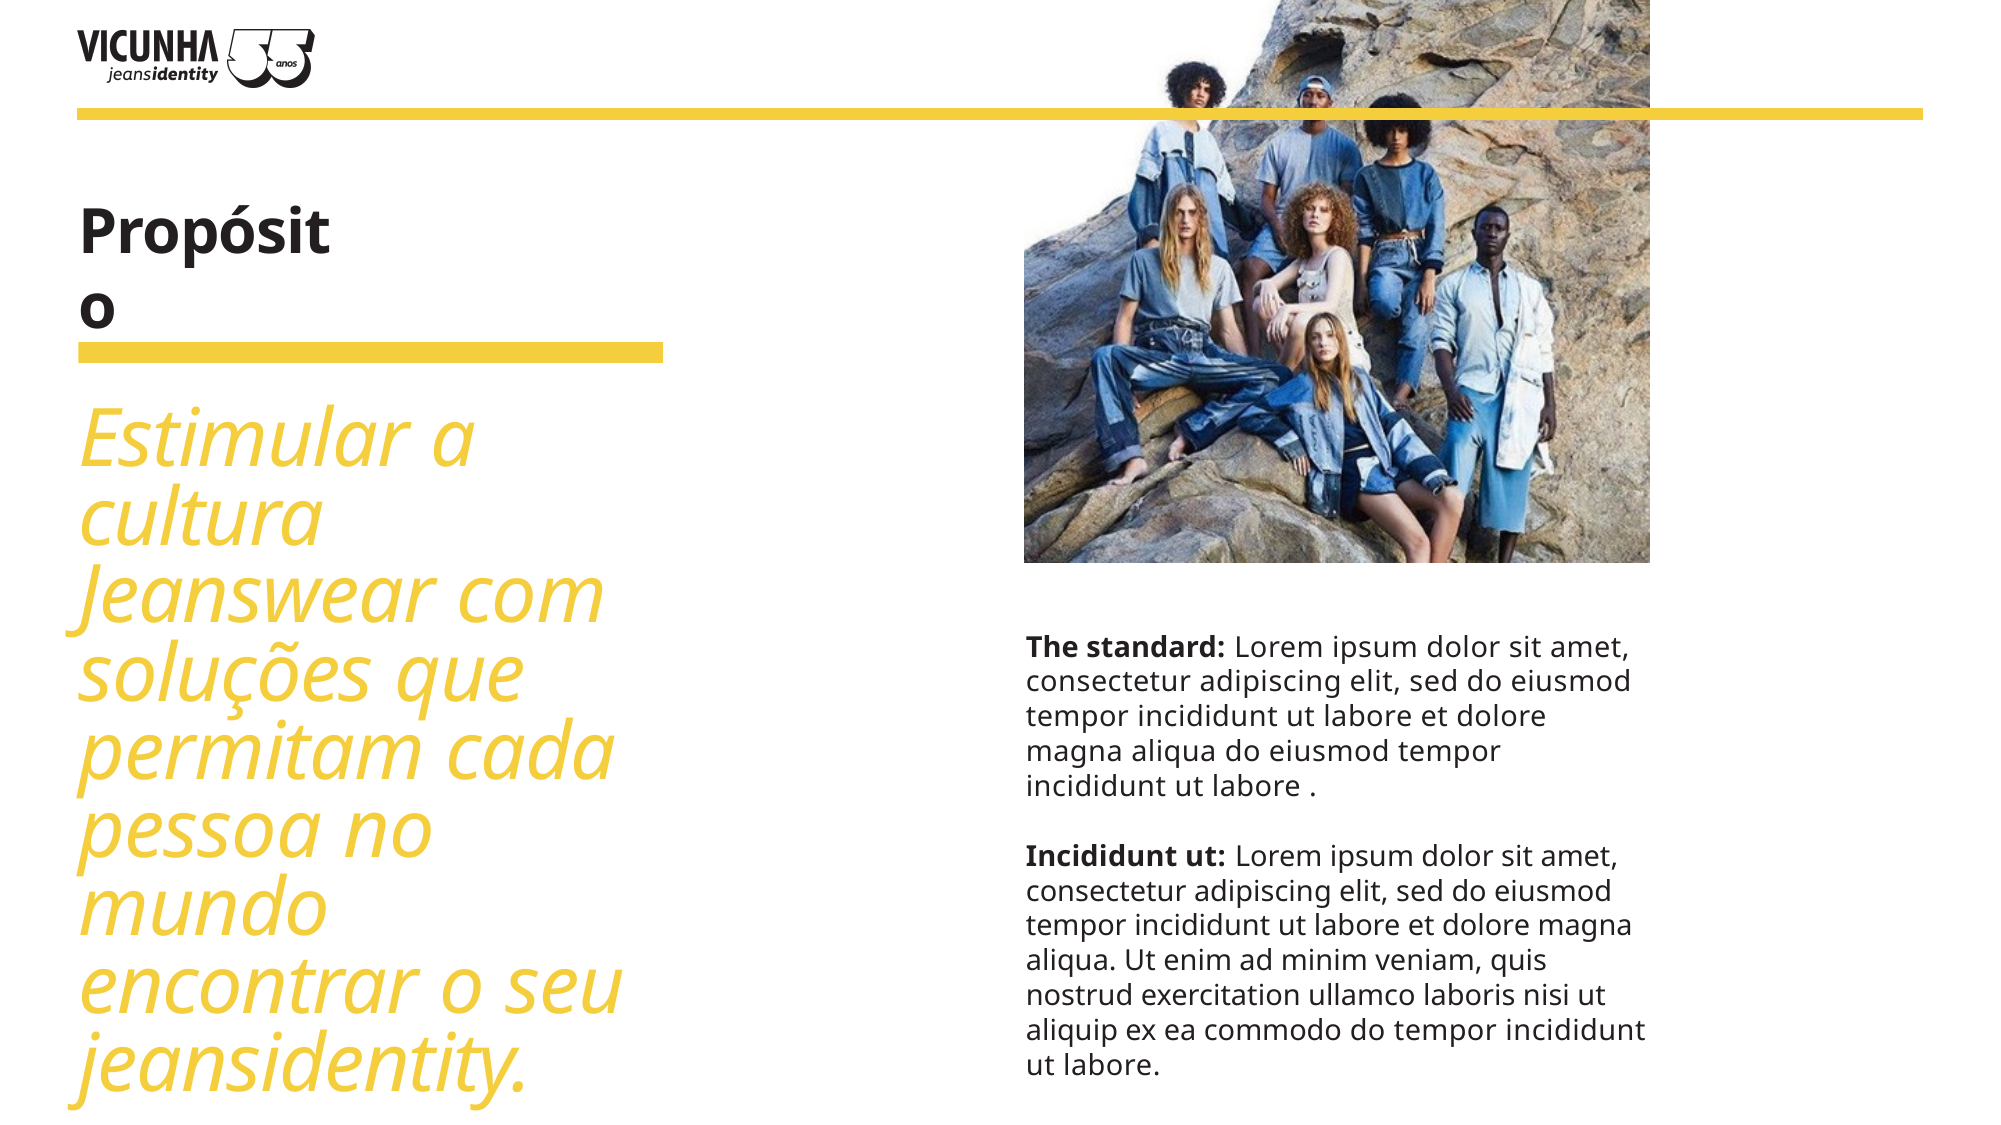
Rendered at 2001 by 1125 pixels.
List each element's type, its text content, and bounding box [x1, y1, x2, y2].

text_box Estimular a cultura Jeanswear com soluções que permitam cada pessoa no mundo encontrar o seu jeansidentity. [77, 384, 702, 1108]
picture [1024, 0, 1650, 114]
text_box The standard: Lorem ipsum dolor sit amet, consectetur adipiscing elit, sed do eiusmod tempor incididunt ut labore et dolore magna aliqua do eiusmod tempor incididunt ut labore . Incididunt ut: Lorem ipsum dolor sit amet, consectetur adipiscing elit, sed do eiusmod tempor incididunt ut labore et dolore magna aliqua. Ut enim ad minim veniam, quis nostrud exercitation ullamco laboris nisi ut aliquip ex ea commodo do tempor incididunt ut labore. [1024, 626, 1649, 1081]
text_box Propósito [77, 189, 340, 341]
picture [77, 29, 315, 88]
picture [1024, 115, 1650, 563]
text_box [78, 342, 663, 363]
